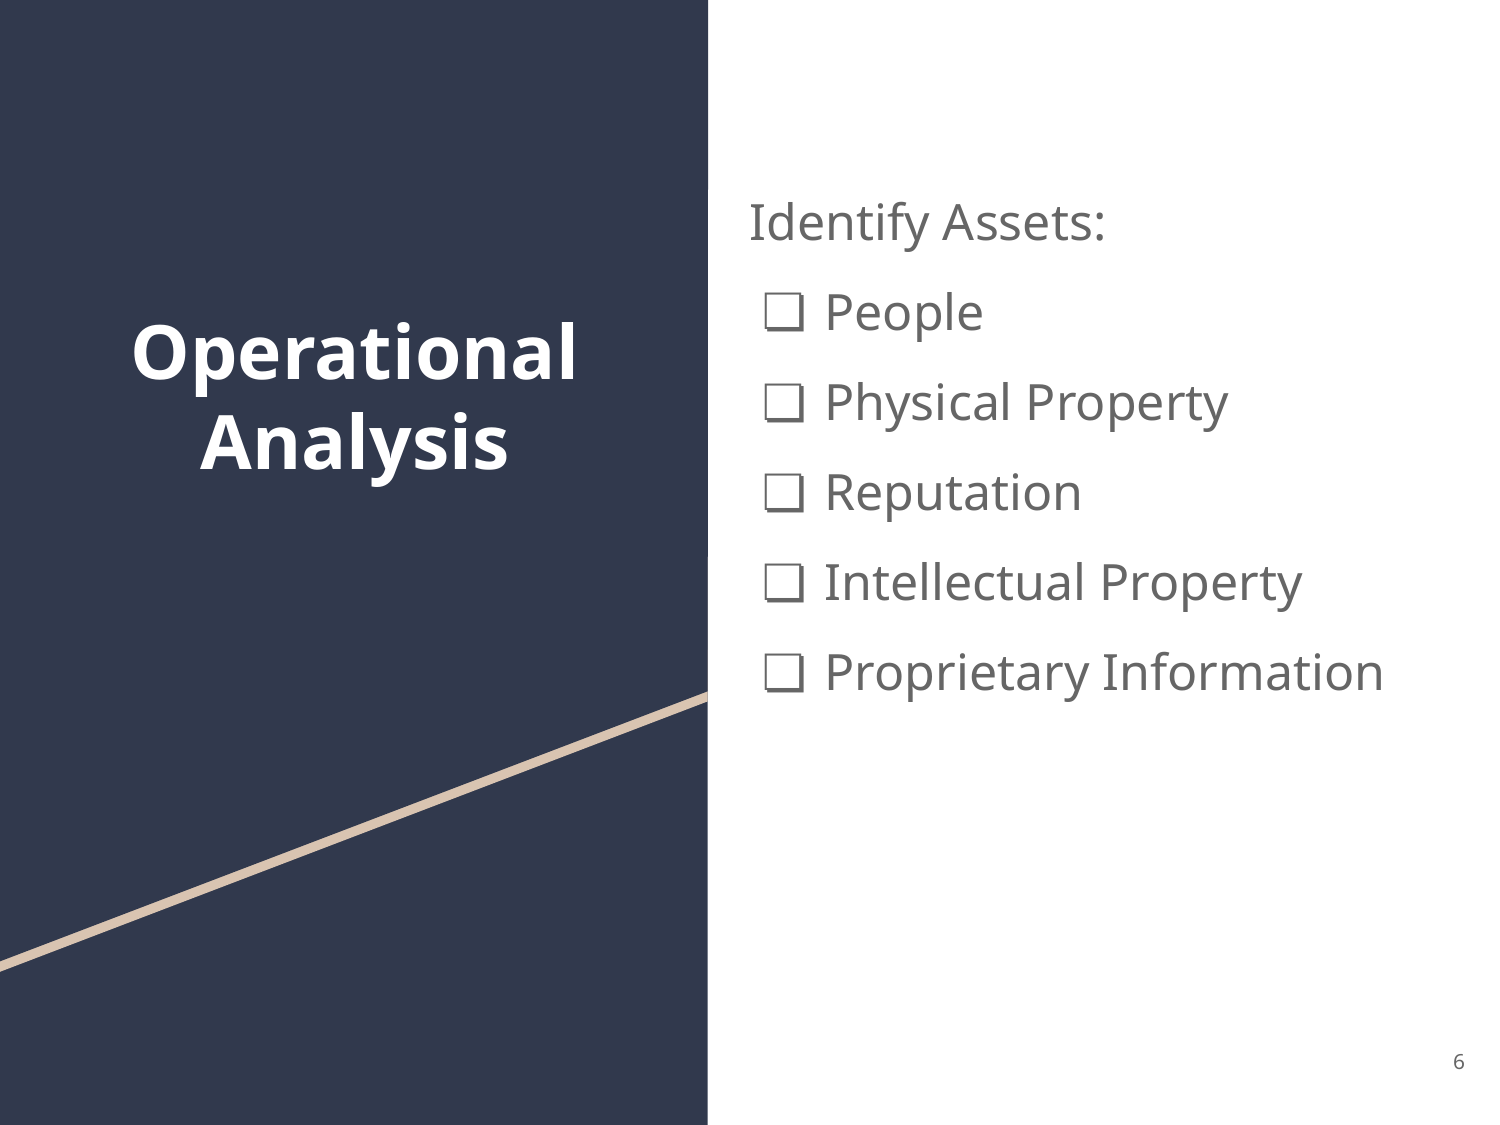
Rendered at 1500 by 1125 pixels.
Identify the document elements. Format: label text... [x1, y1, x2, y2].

slide_number 6 [1389, 1019, 1480, 1106]
list Identify Assets: People Physical Property Reputation Intellectual Property Proprietary Information [734, 145, 1446, 1042]
title Operational Analysis [51, 109, 660, 659]
